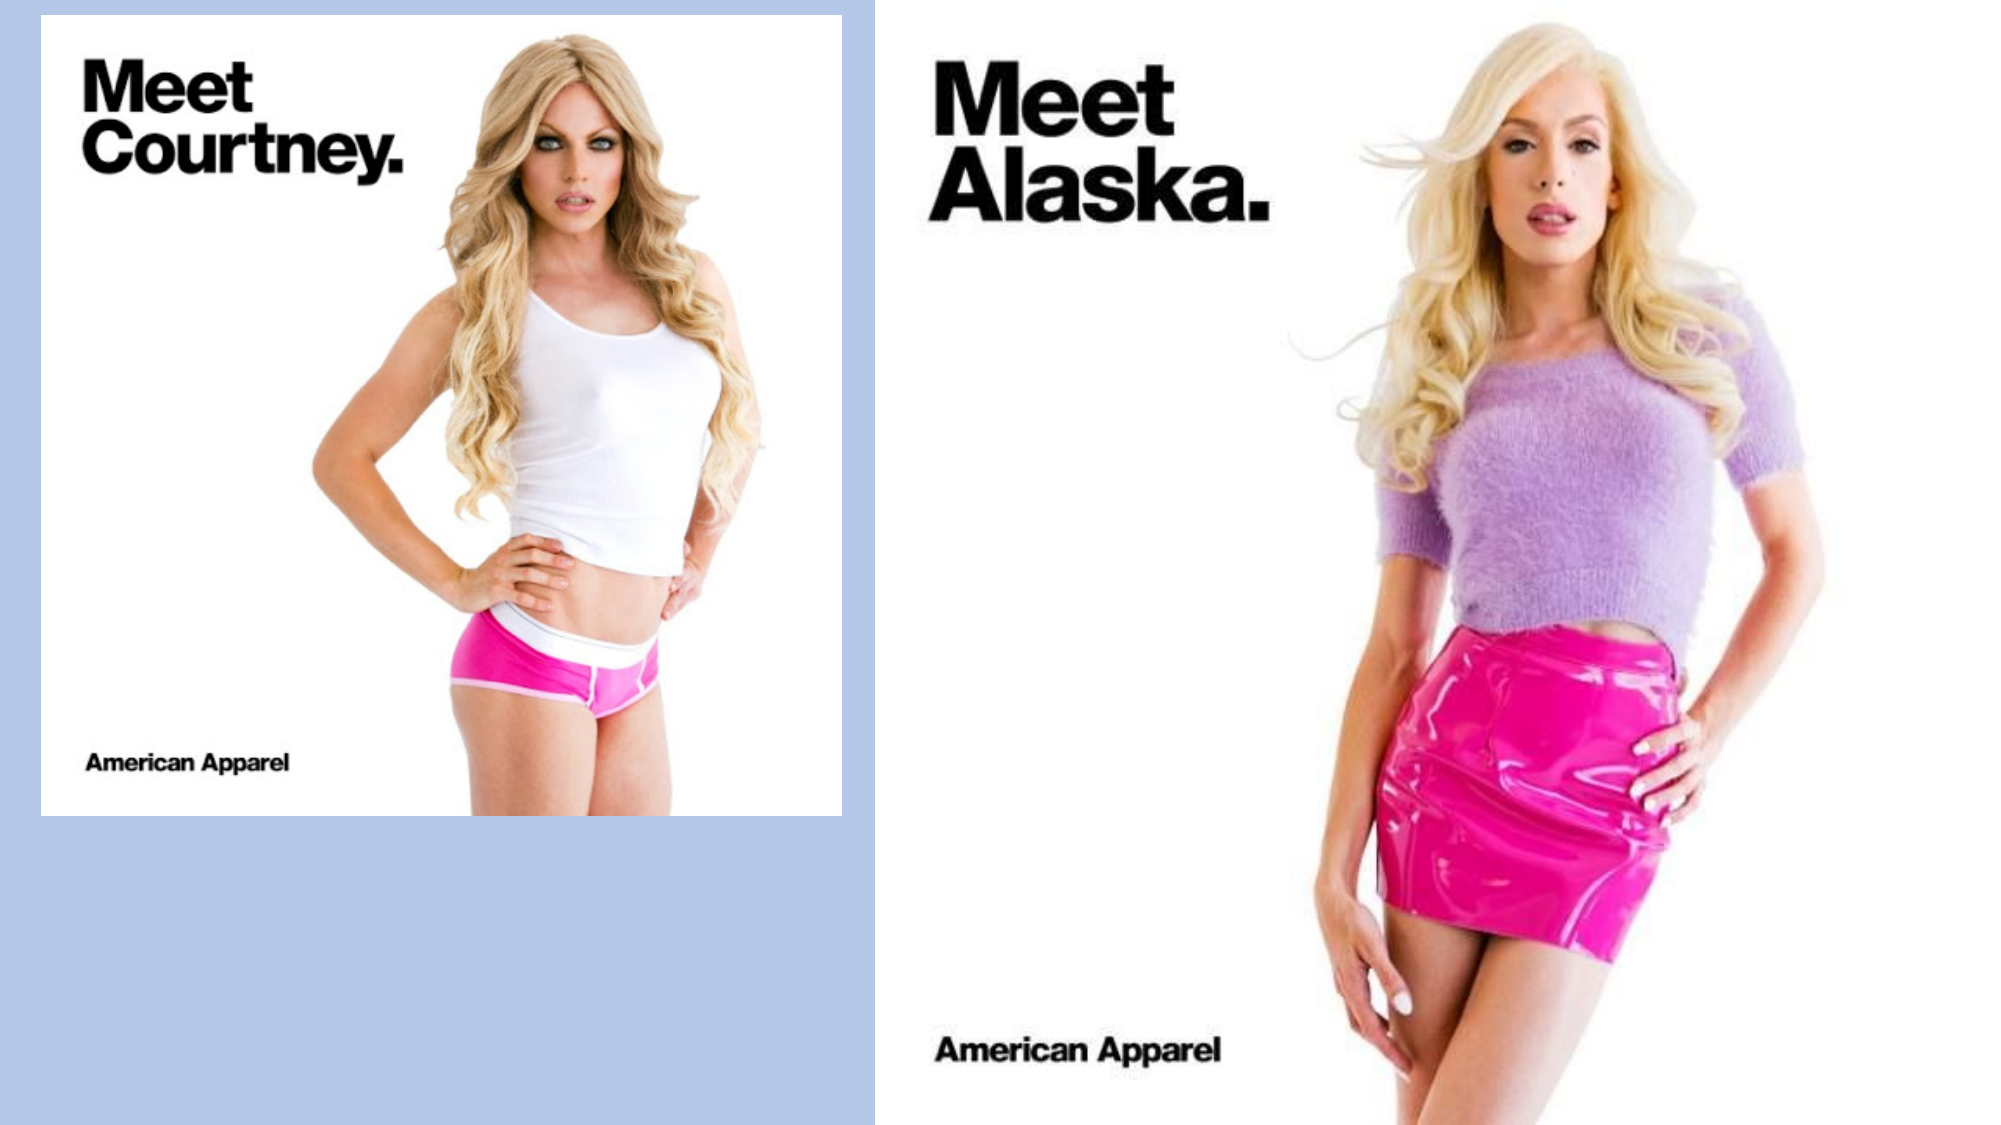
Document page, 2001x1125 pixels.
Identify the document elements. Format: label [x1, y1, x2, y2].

picture [874, 0, 2000, 1125]
picture [41, 15, 842, 816]
